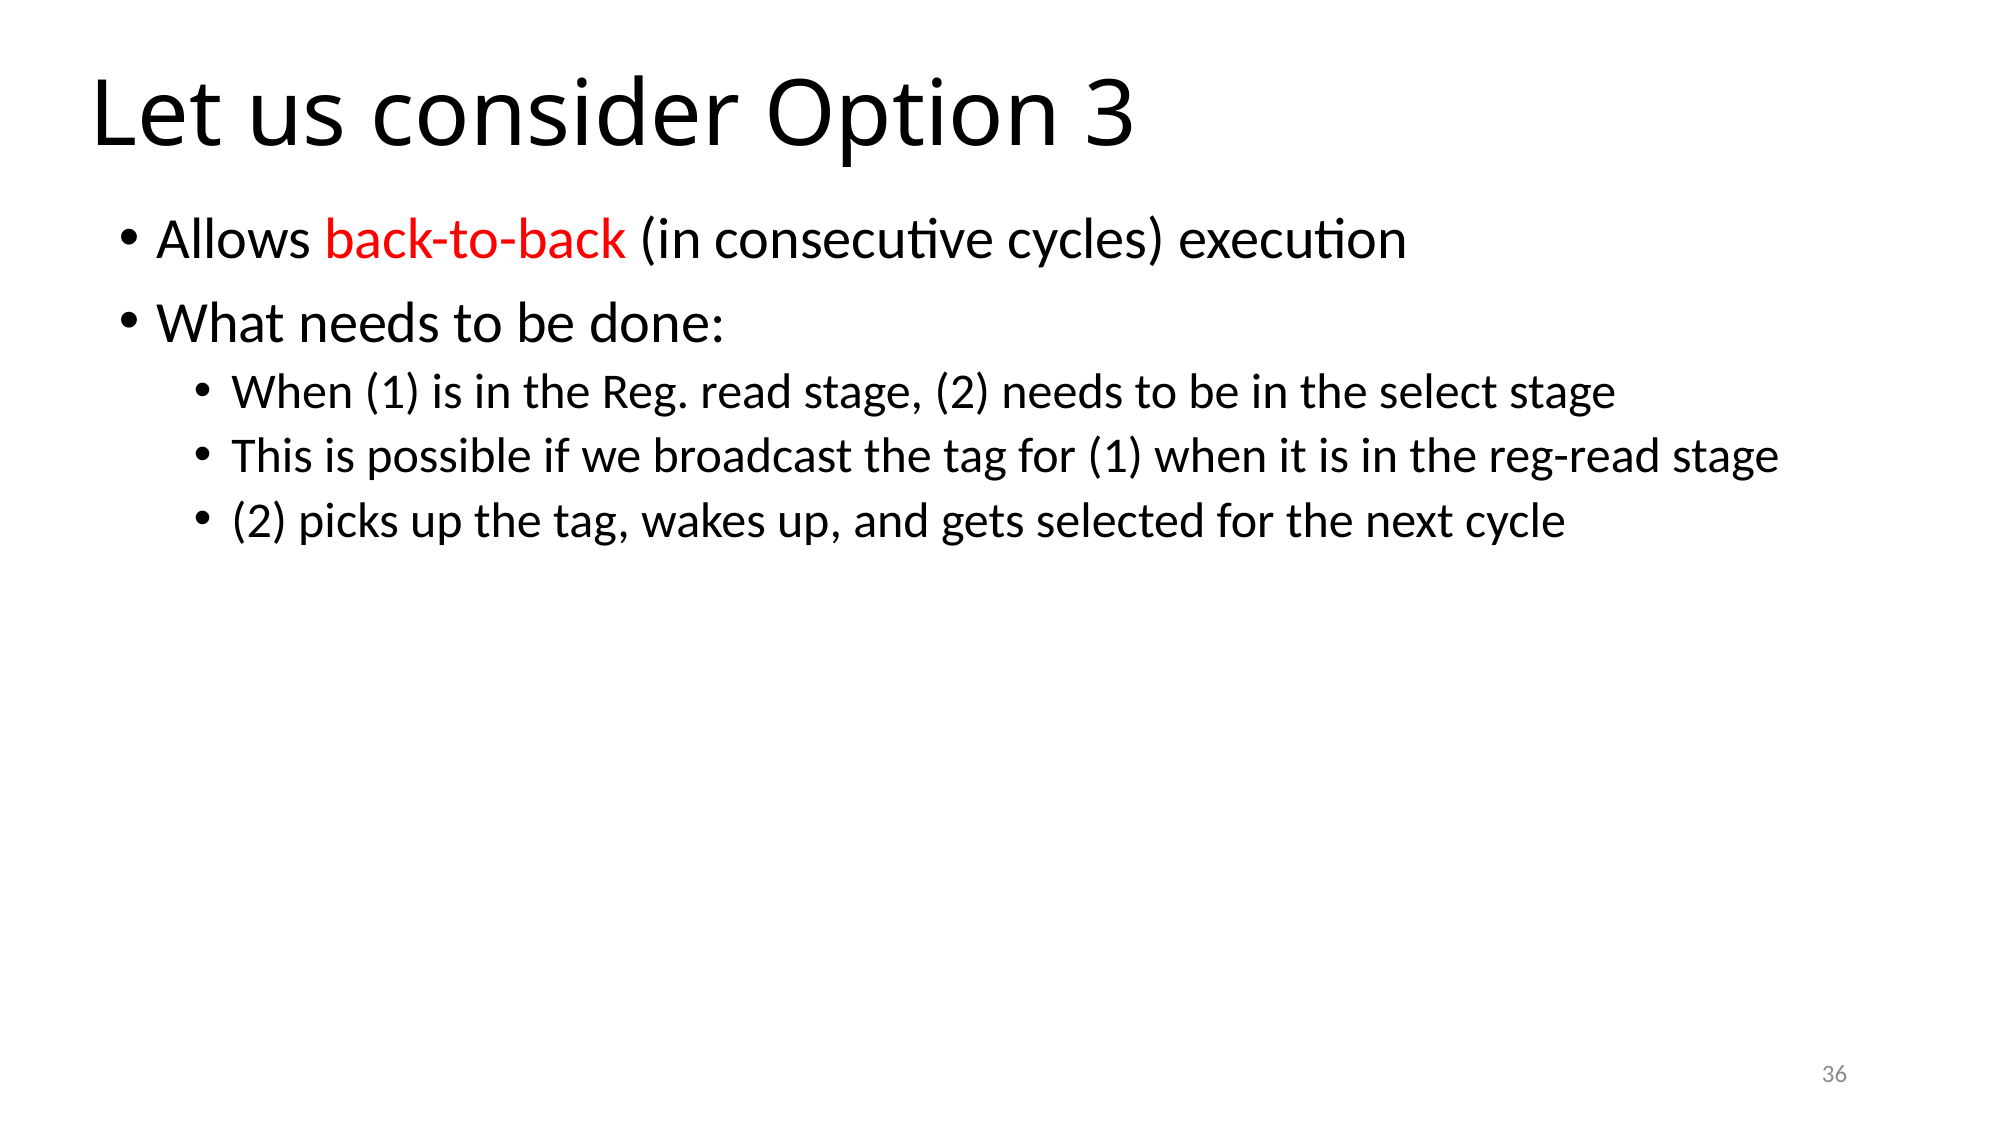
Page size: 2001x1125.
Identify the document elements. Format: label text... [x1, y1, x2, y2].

title Let us consider Option 3 [74, 7, 1800, 225]
slide_number 36 [1412, 1042, 1863, 1103]
list Allows back-to-back (in consecutive cycles) execution What needs to be done: When (1) is in the Reg. read stage, (2) needs to be in the select stage This is possible if we broadcast the tag for (1) when it is in the reg-read stage (2) picks up the tag, wakes up, and gets selected for the next cycle [103, 200, 1829, 915]
